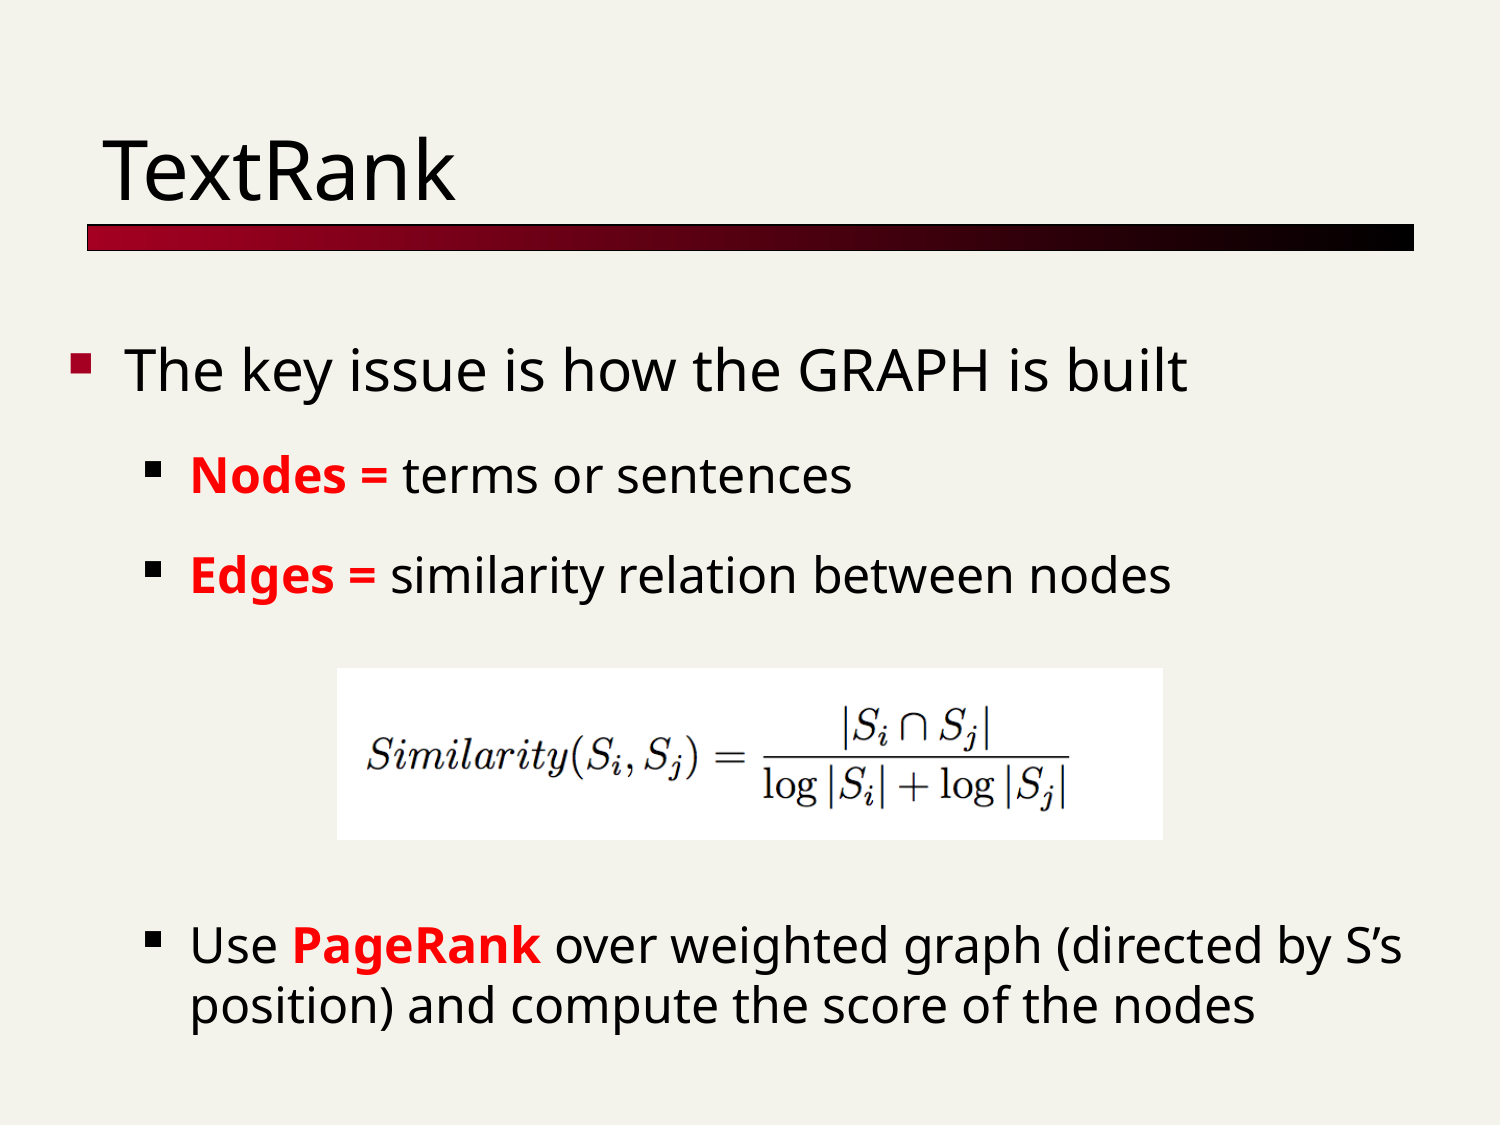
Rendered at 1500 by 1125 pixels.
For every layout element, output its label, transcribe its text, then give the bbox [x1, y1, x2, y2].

picture [337, 668, 1163, 840]
title TextRank [87, 62, 1413, 225]
text_box The key issue is how the GRAPH is built Nodes = terms or sentences Edges = similarity relation between nodes Use PageRank over weighted graph (directed by S’s position) and compute the score of the nodes [53, 290, 1436, 1125]
